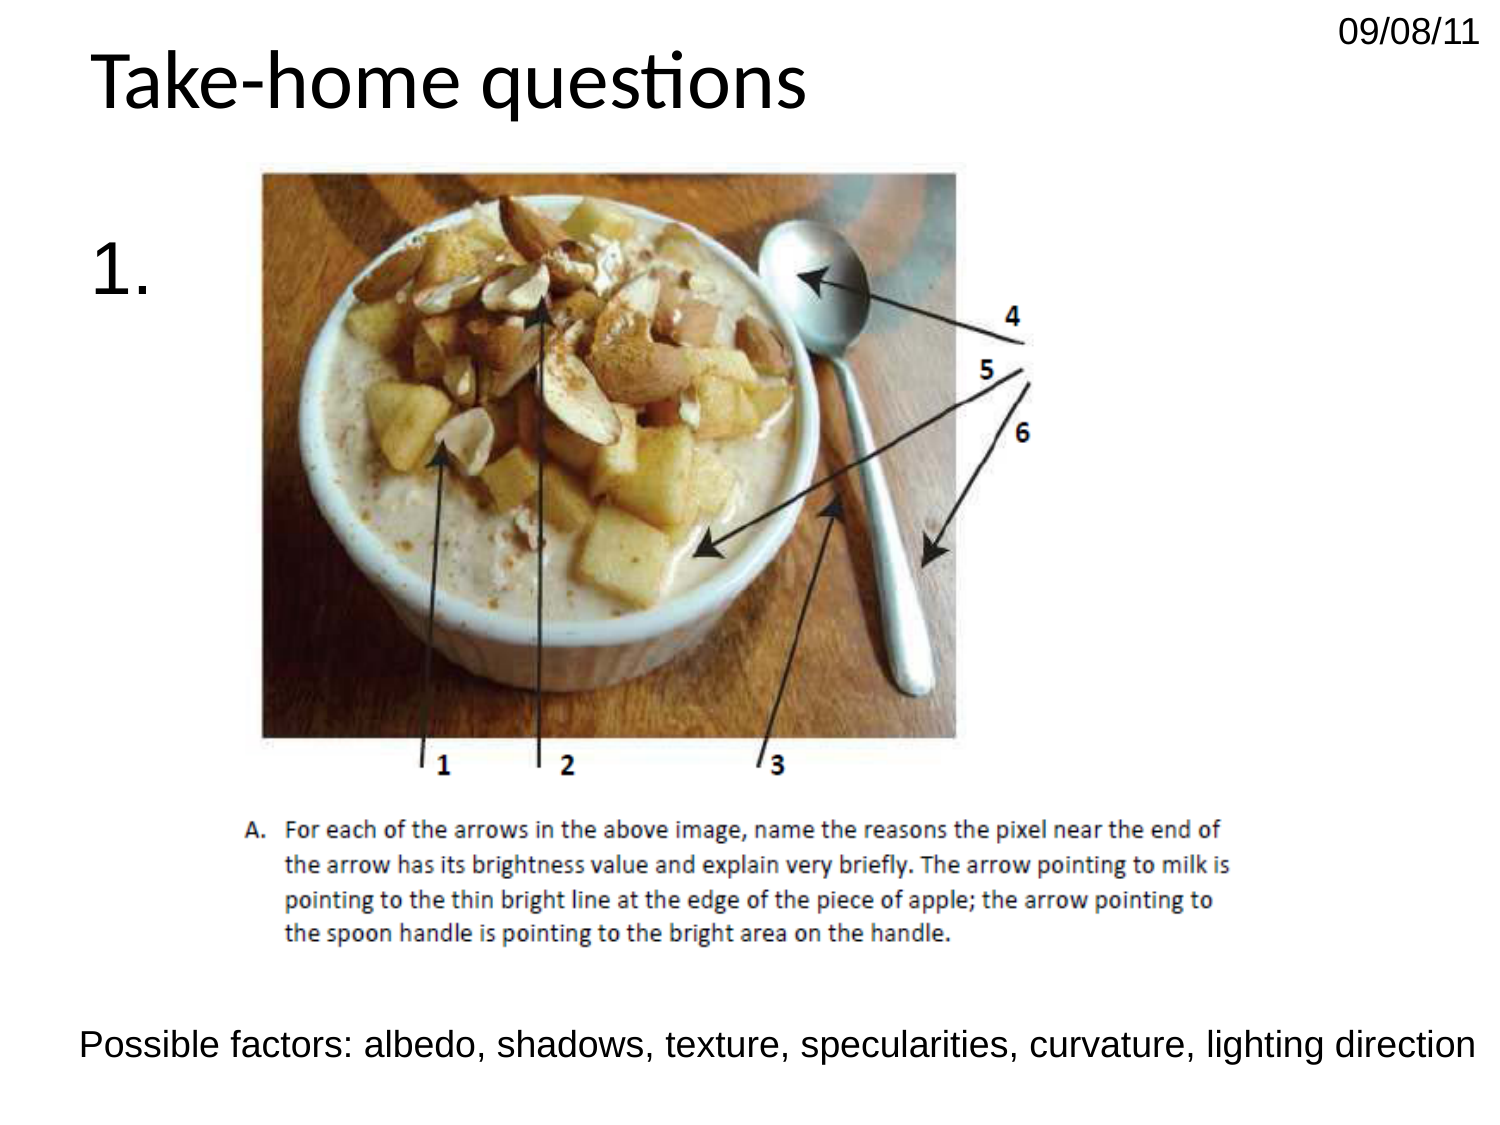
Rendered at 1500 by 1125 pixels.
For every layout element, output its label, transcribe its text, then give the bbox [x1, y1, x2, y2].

text_box 1. [75, 212, 132, 318]
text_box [137, 162, 1301, 965]
title Take-home questions [74, 0, 1426, 151]
text_box Possible factors: albedo, shadows, texture, specularities, curvature, lighting direction [64, 1012, 1492, 1073]
text_box 09/08/11 [1323, 0, 1497, 60]
